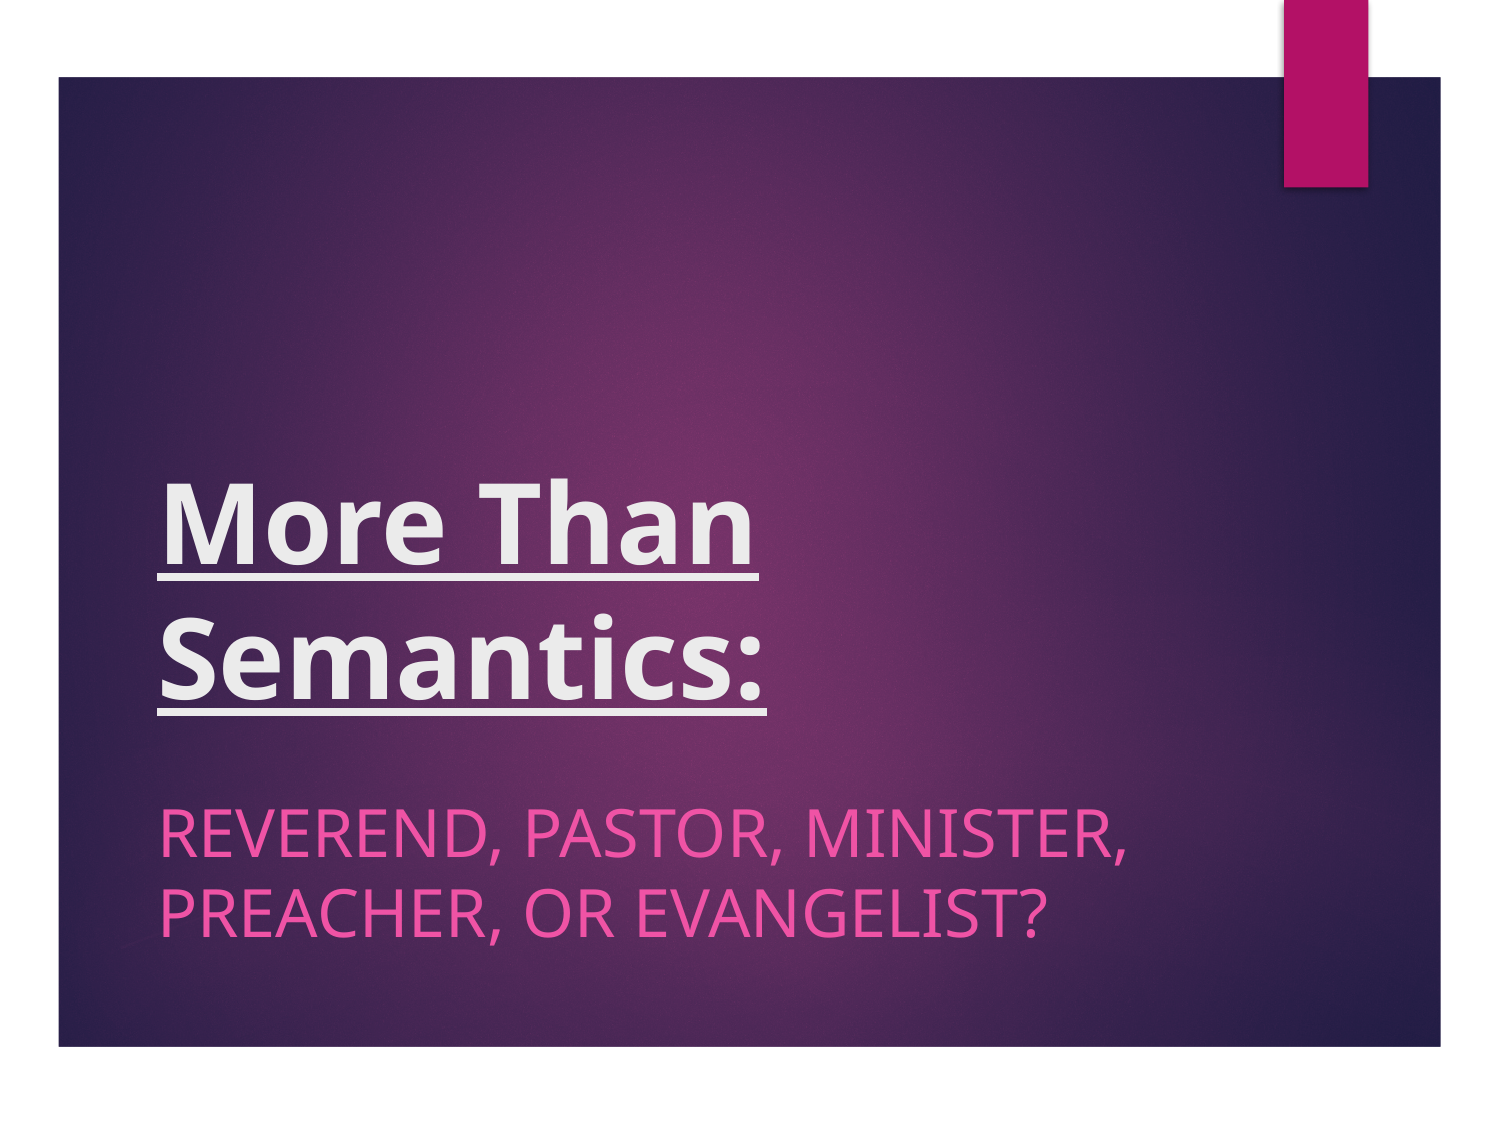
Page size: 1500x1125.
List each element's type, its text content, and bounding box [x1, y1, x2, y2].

subtitle Reverend, Pastor, Minister, Preacher, Or Evangelist? [142, 783, 1228, 925]
title More Than Semantics: [142, 290, 1228, 730]
